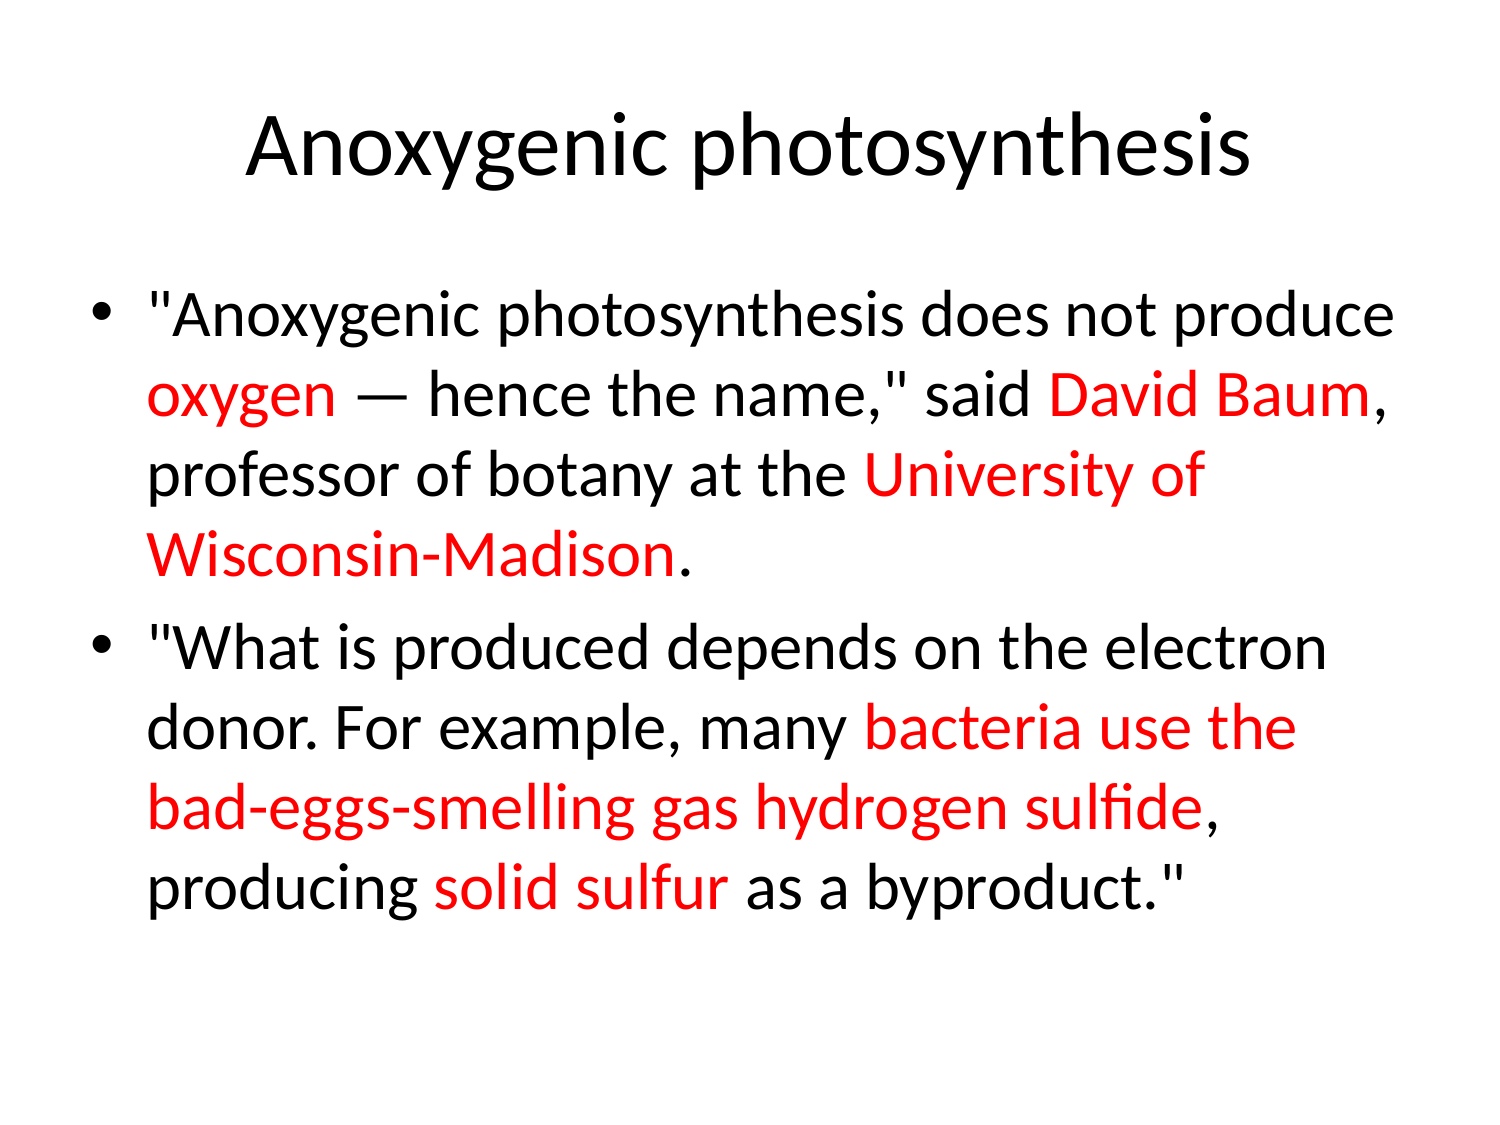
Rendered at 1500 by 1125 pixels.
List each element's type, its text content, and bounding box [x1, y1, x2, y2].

list "Anoxygenic photosynthesis does not produce oxygen — hence the name," said David Baum, professor of botany at the University of Wisconsin-Madison. "What is produced depends on the electron donor. For example, many bacteria use the bad-eggs-smelling gas hydrogen sulfide, producing solid sulfur as a byproduct." [75, 262, 1425, 1005]
title Anoxygenic photosynthesis [75, 45, 1425, 233]
